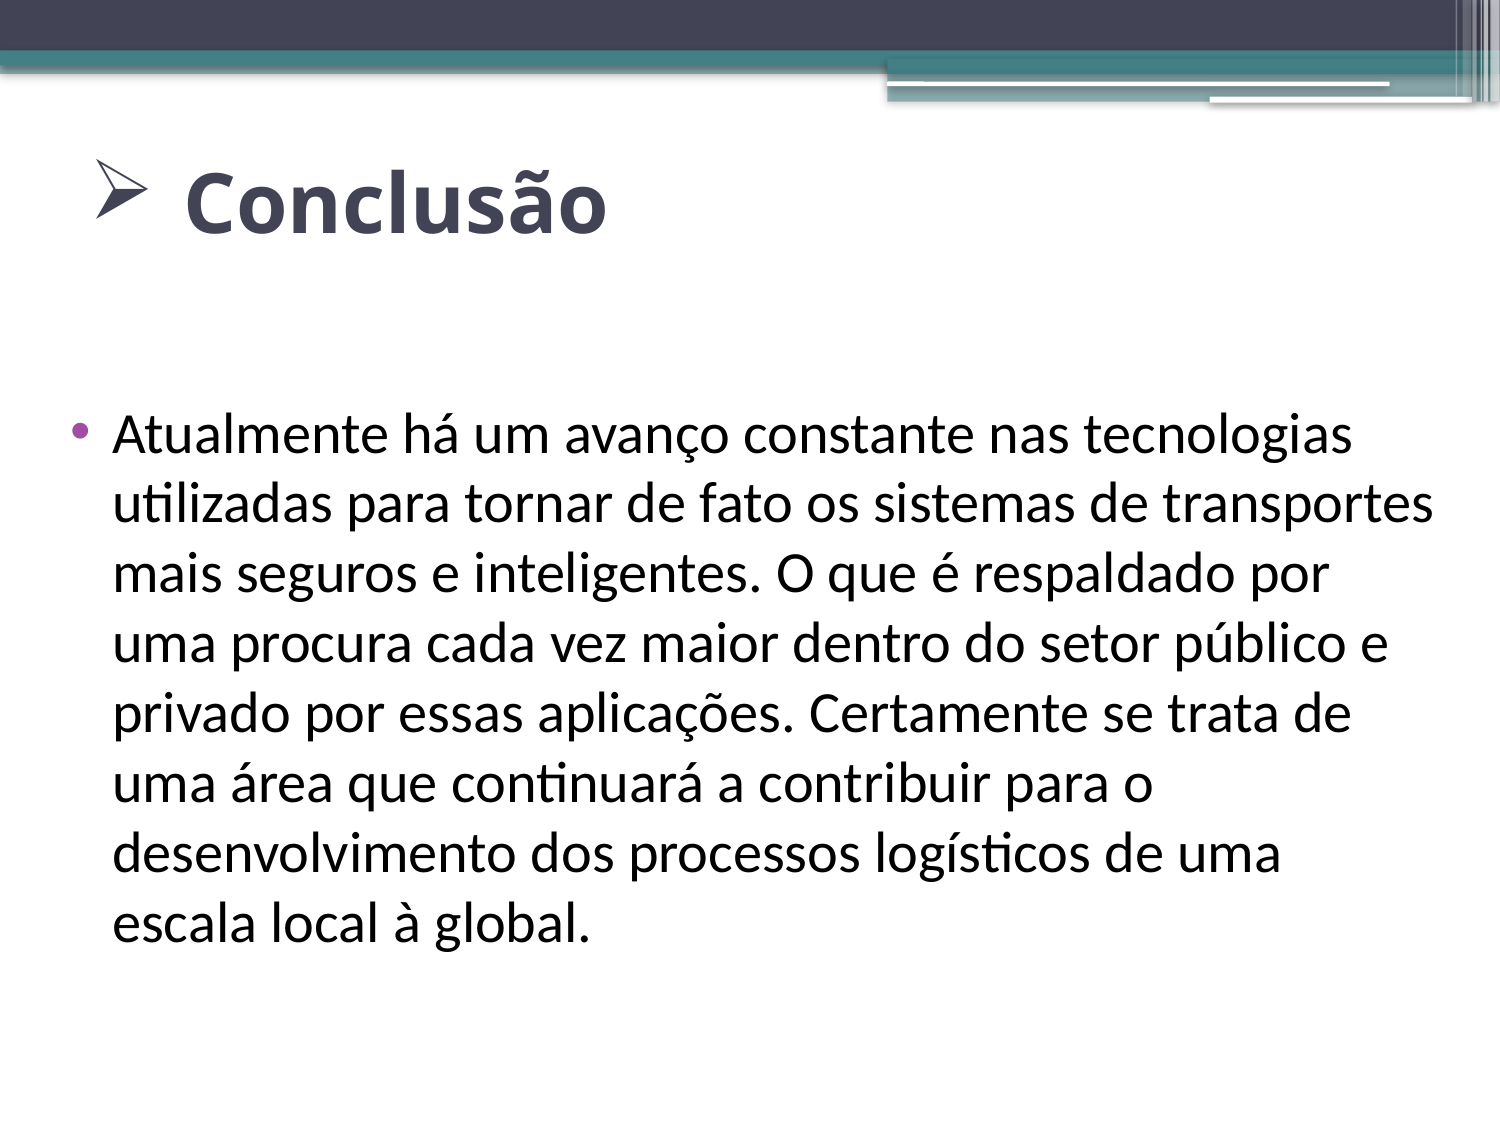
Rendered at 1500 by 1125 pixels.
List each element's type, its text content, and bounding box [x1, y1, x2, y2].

title Conclusão [75, 112, 1425, 288]
list Atualmente há um avanço constante nas tecnologias utilizadas para tornar de fato os sistemas de transportes mais seguros e inteligentes. O que é respaldado por uma procura cada vez maior dentro do setor público e privado por essas aplicações. Certamente se trata de uma área que continuará a contribuir para o desenvolvimento dos processos logísticos de uma escala local à global. [37, 387, 1450, 1075]
